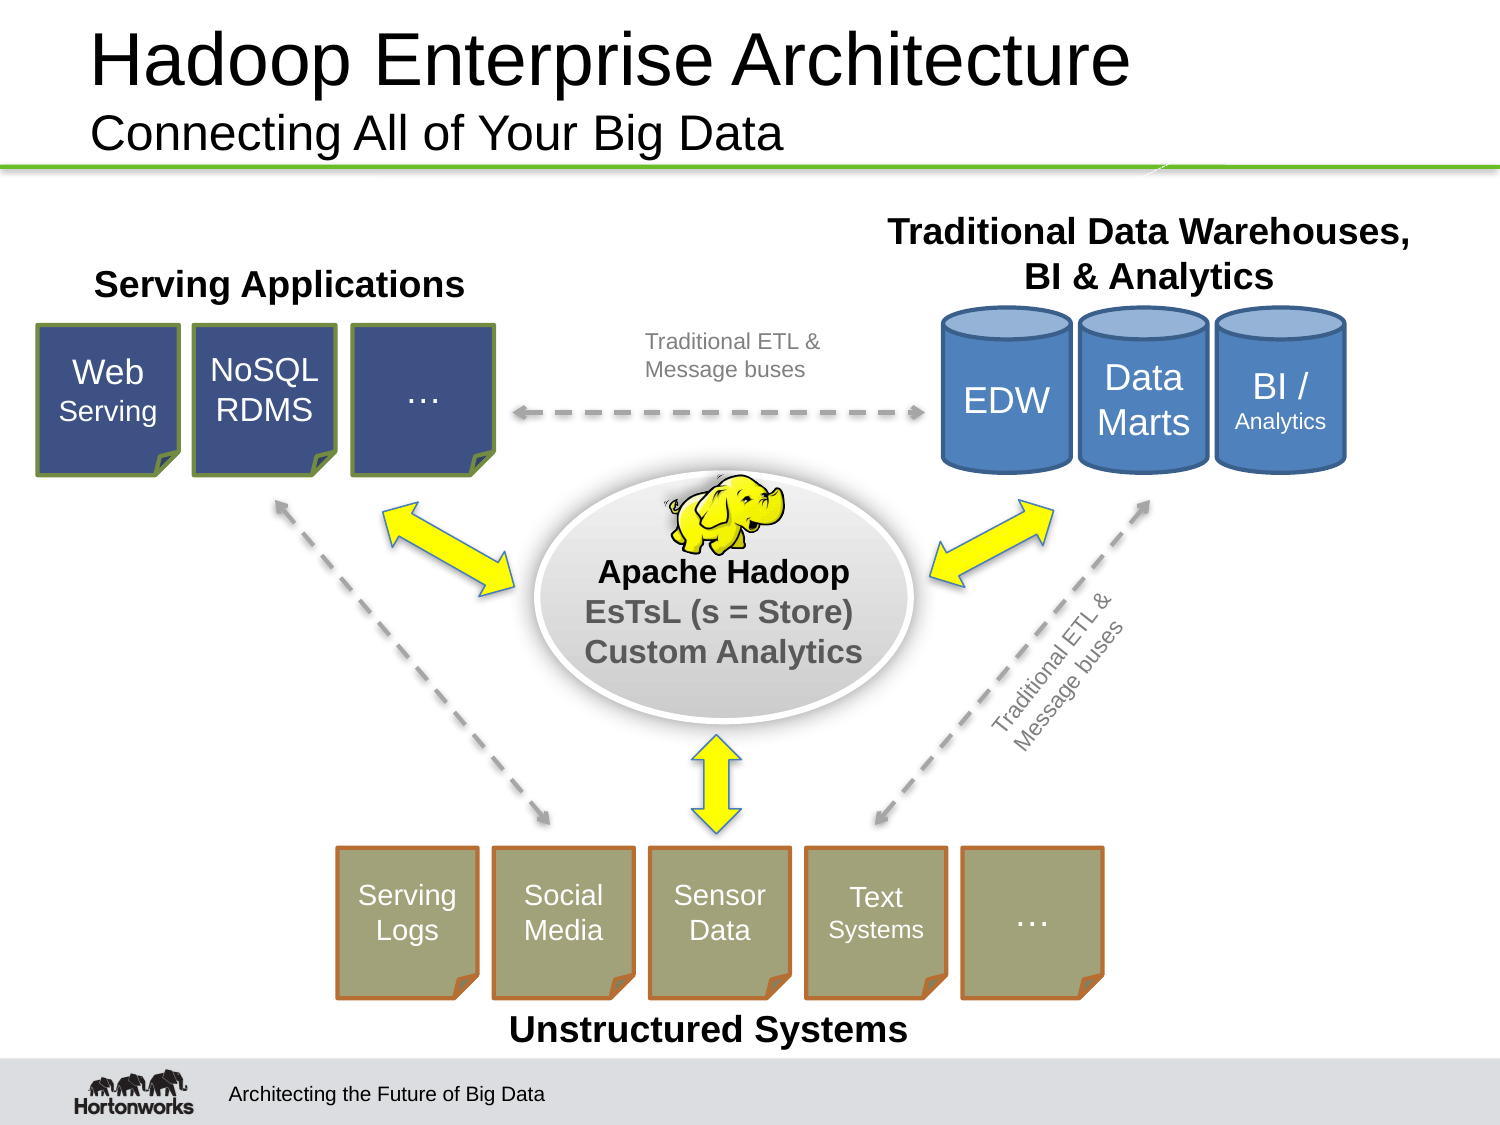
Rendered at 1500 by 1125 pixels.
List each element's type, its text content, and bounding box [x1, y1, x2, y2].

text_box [372, 473, 1063, 835]
text_box Serving Applications [33, 252, 527, 312]
picture [0, 169, 1500, 1125]
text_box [871, 199, 1428, 474]
title Hadoop Enterprise Architecture Connecting All of Your Big Data [75, 3, 1083, 179]
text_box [337, 847, 1103, 999]
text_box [37, 324, 495, 476]
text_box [1087, 0, 1500, 205]
text_box Traditional ETL & Message buses [630, 319, 836, 390]
footer Architecting the Future of Big Data [213, 1070, 689, 1115]
text_box Unstructured Systems [460, 1007, 957, 1060]
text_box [874, 499, 1151, 826]
picture [0, 0, 1087, 164]
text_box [274, 499, 551, 826]
